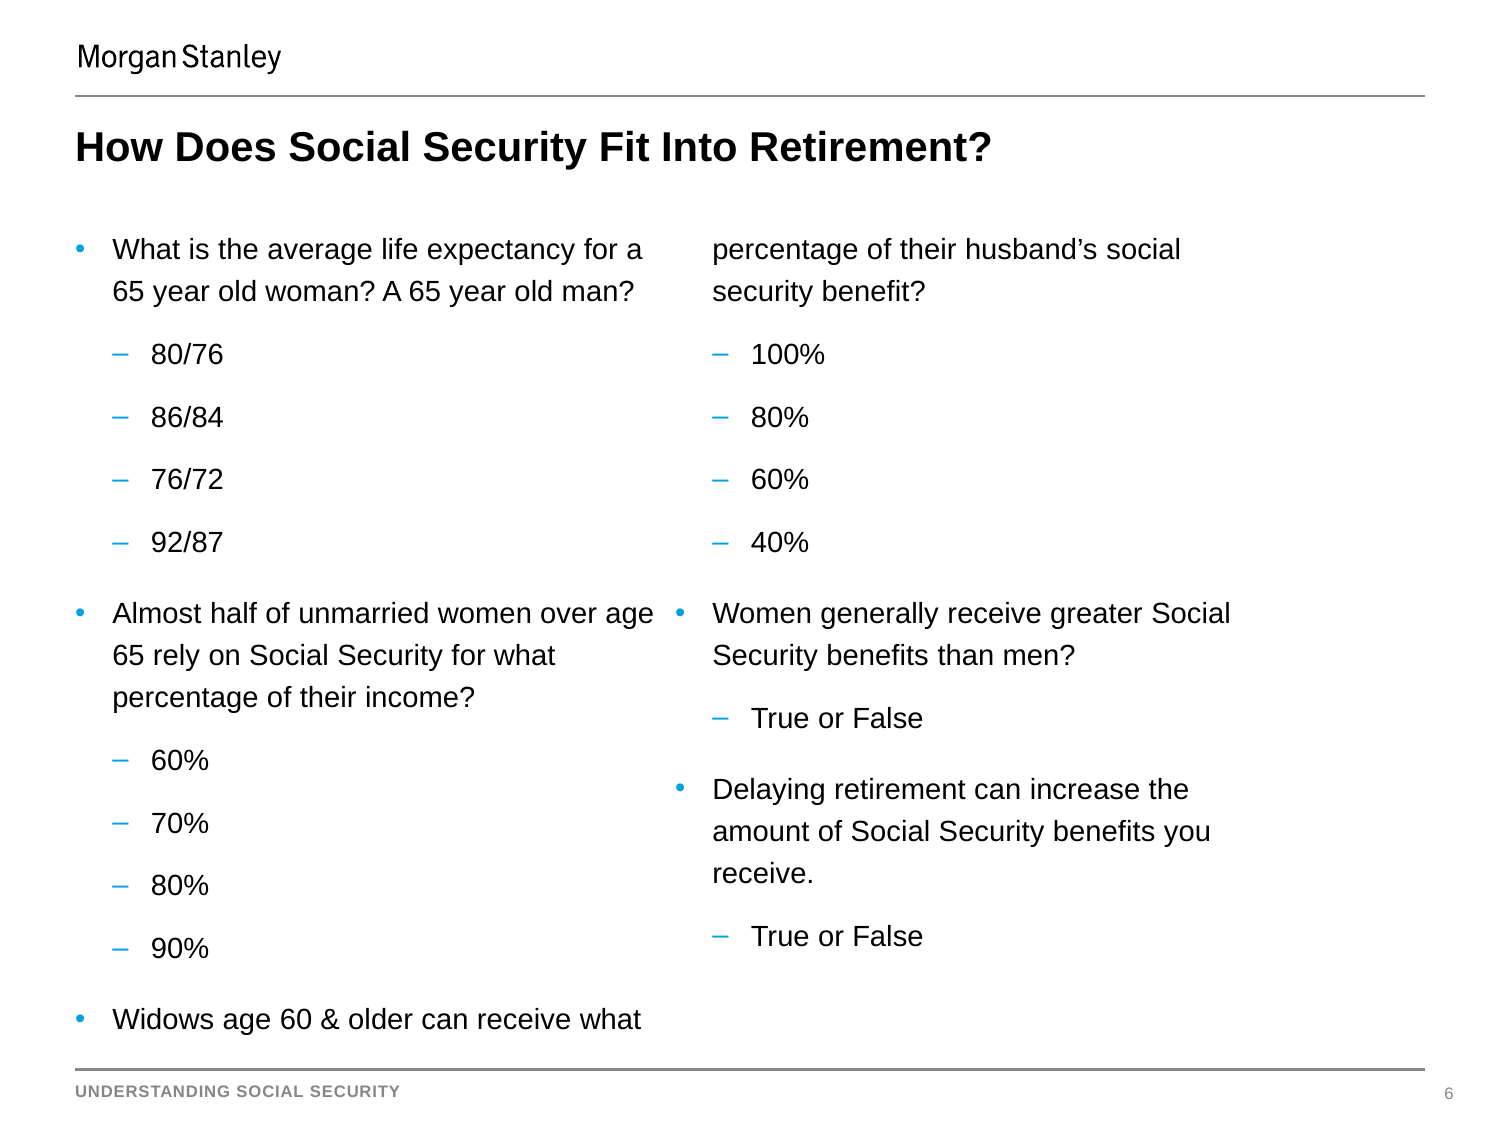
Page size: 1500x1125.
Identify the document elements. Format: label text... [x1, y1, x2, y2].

title How Does Social Security Fit Into Retirement? [75, 120, 1424, 171]
list What is the average life expectancy for a 65 year old woman? A 65 year old man? 80/76 86/84 76/72 92/87 Almost half of unmarried women over age 65 rely on Social Security for what percentage of their income? 60% 70% 80% 90% Widows age 60 & older can receive what percentage of their husband’s social security benefit? 100% 80% 60% 40% Women generally receive greater Social Security benefits than men? True or False Delaying retirement can increase the amount of Social Security benefits you receive. True or False [75, 223, 1275, 1052]
